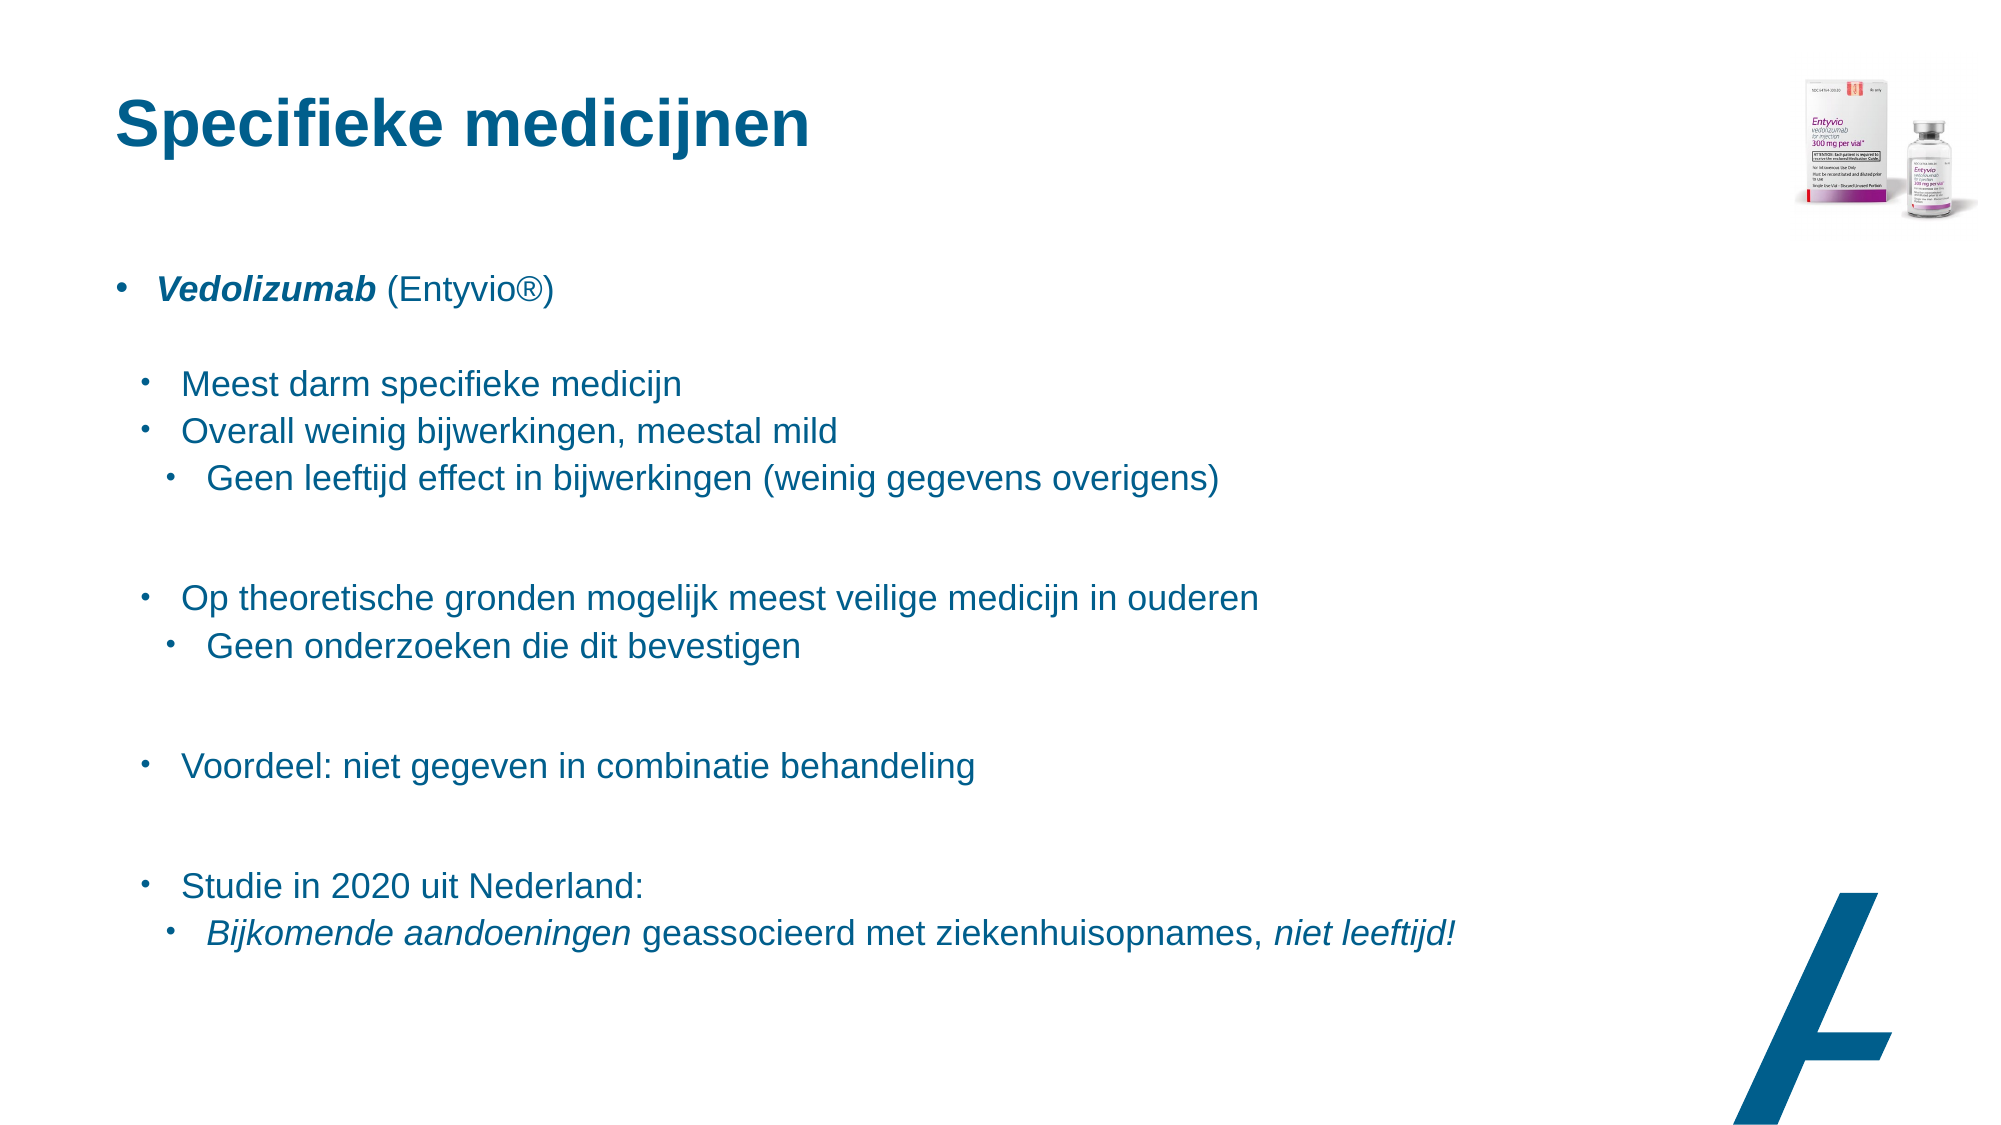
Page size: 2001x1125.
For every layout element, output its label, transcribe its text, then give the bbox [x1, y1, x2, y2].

list Vedolizumab (Entyvio®) Meest darm specifieke medicijn Overall weinig bijwerkingen, meestal mild Geen leeftijd effect in bijwerkingen (weinig gegevens overigens) Op theoretische gronden mogelijk meest veilige medicijn in ouderen Geen onderzoeken die dit bevestigen Voordeel: niet gegeven in combinatie behandeling Studie in 2020 uit Nederland: Bijkomende aandoeningen geassocieerd met ziekenhuisopnames, niet leeftijd! [115, 261, 1497, 964]
picture [1790, 52, 1978, 241]
title Specifieke medicijnen [115, 88, 1497, 241]
